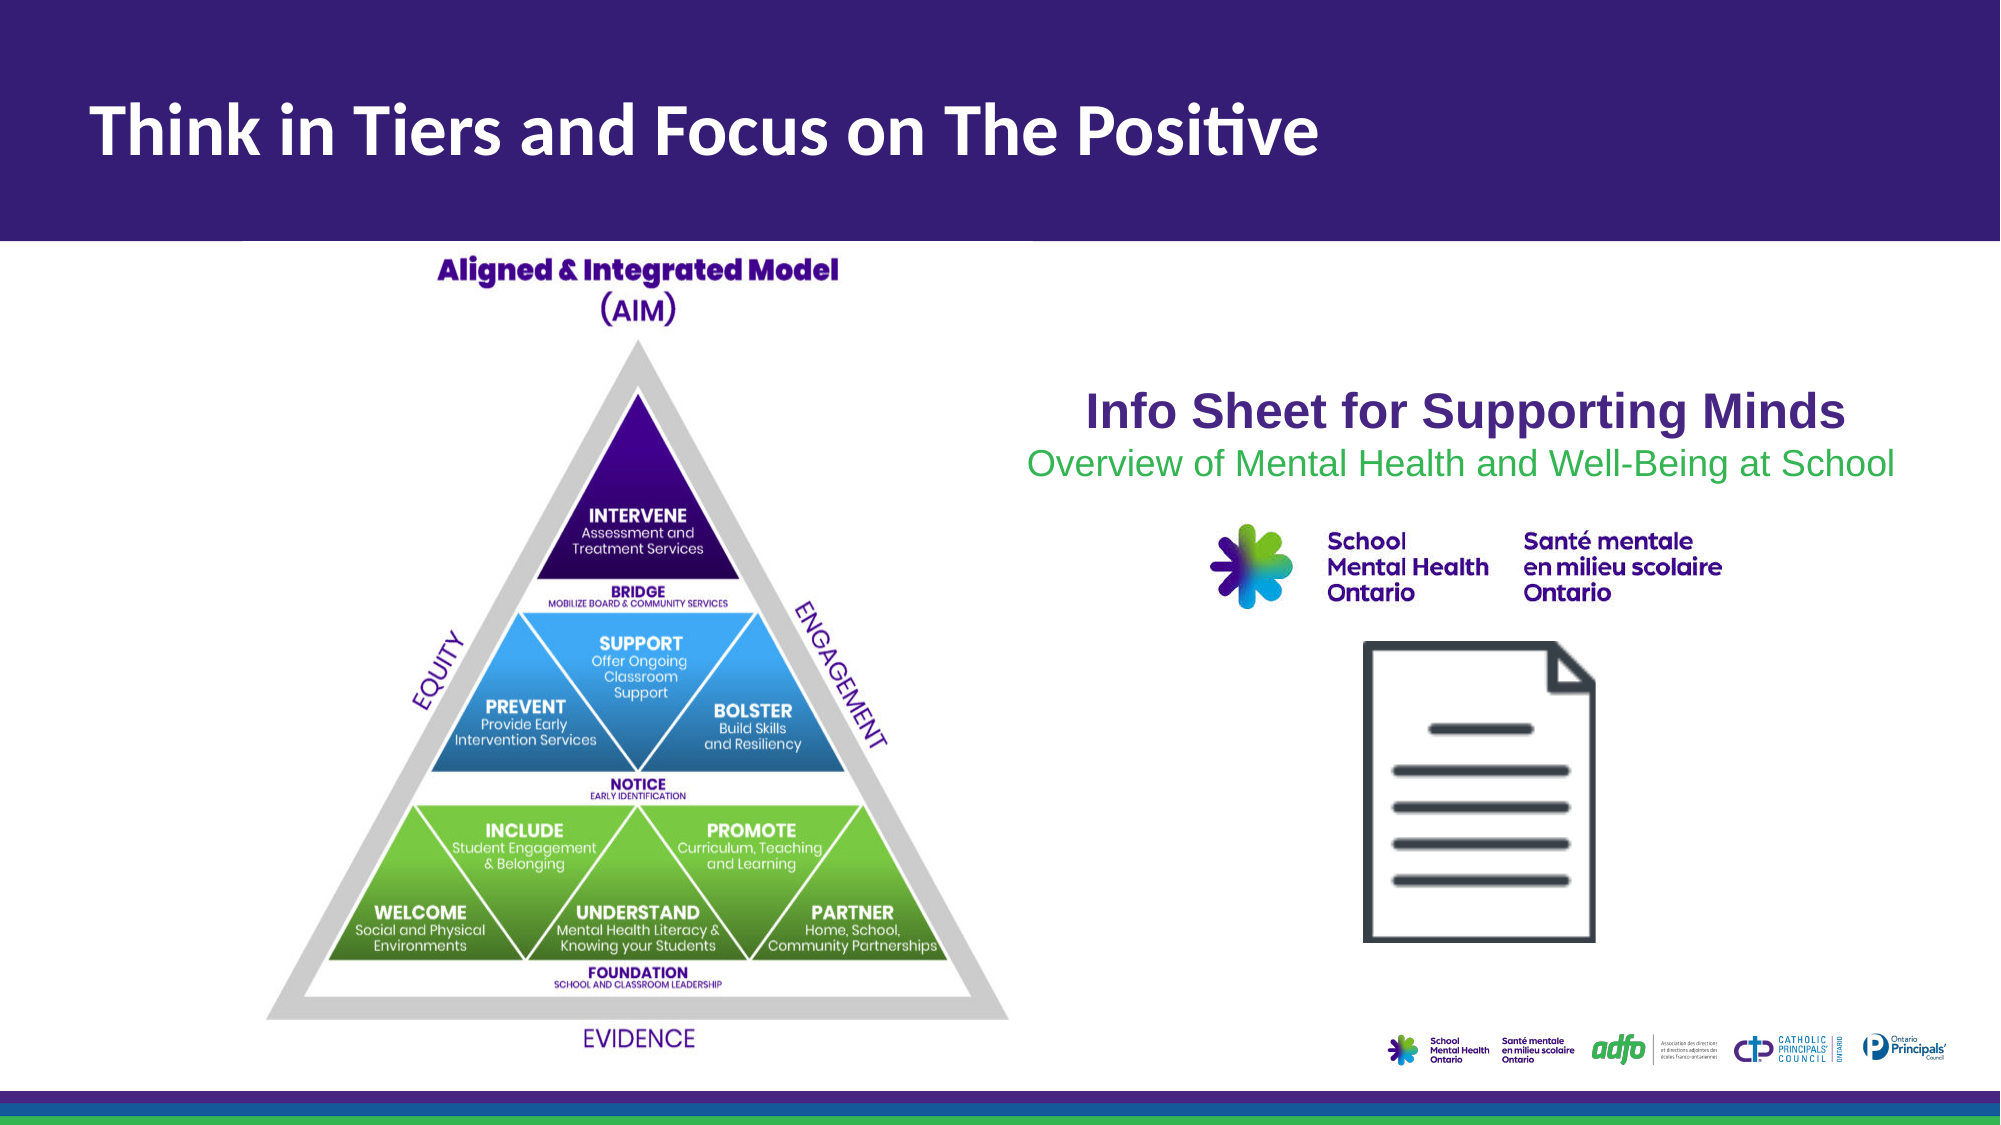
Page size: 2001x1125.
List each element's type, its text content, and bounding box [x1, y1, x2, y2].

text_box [1387, 1031, 1949, 1066]
text_box [0, 0, 2000, 242]
text_box Info Sheet for Supporting Minds Overview of Mental Health and Well-Being at School [1037, 371, 1949, 526]
picture [1209, 522, 1724, 610]
picture [0, 1091, 2000, 1125]
picture [1362, 641, 1596, 943]
text_box Think in Tiers and Focus on The Positive [74, 65, 1575, 197]
picture [242, 240, 1033, 1068]
